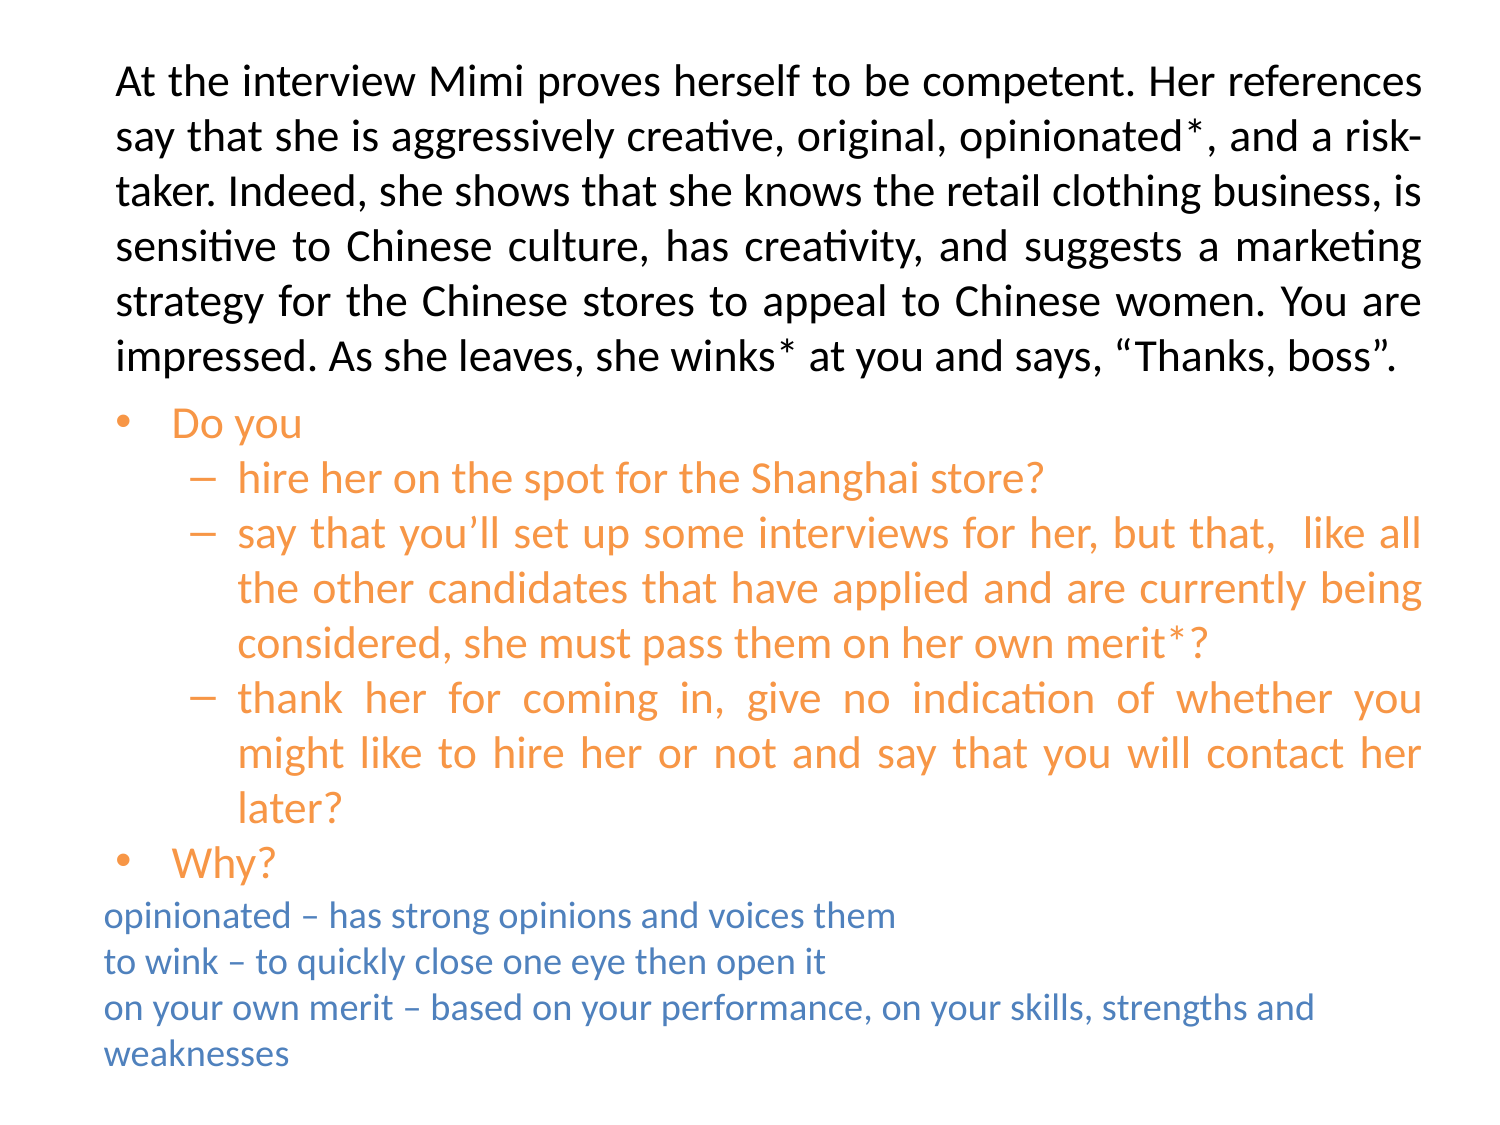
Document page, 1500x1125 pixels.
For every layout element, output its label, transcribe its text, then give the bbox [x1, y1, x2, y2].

list At the interview Mimi proves herself to be competent. Her references say that she is aggressively creative, original, opinionated*, and a risk-taker. Indeed, she shows that she knows the retail clothing business, is sensitive to Chinese culture, has creativity, and suggests a marketing strategy for the Chinese stores to appeal to Chinese women. You are impressed. As she leaves, she winks* at you and says, “Thanks, boss”. Do you hire her on the spot for the Shanghai store? say that you’ll set up some interviews for her, but that, like all the other candidates that have applied and are currently being considered, she must pass them on her own merit*? thank her for coming in, give no indication of whether you might like to hire her or not and say that you will contact her later? Why? [100, 42, 1439, 906]
title opinionated – has strong opinions and voices them to wink – to quickly close one eye then open it on your own merit – based on your performance, on your skills, strengths and weaknesses [88, 881, 1439, 1083]
